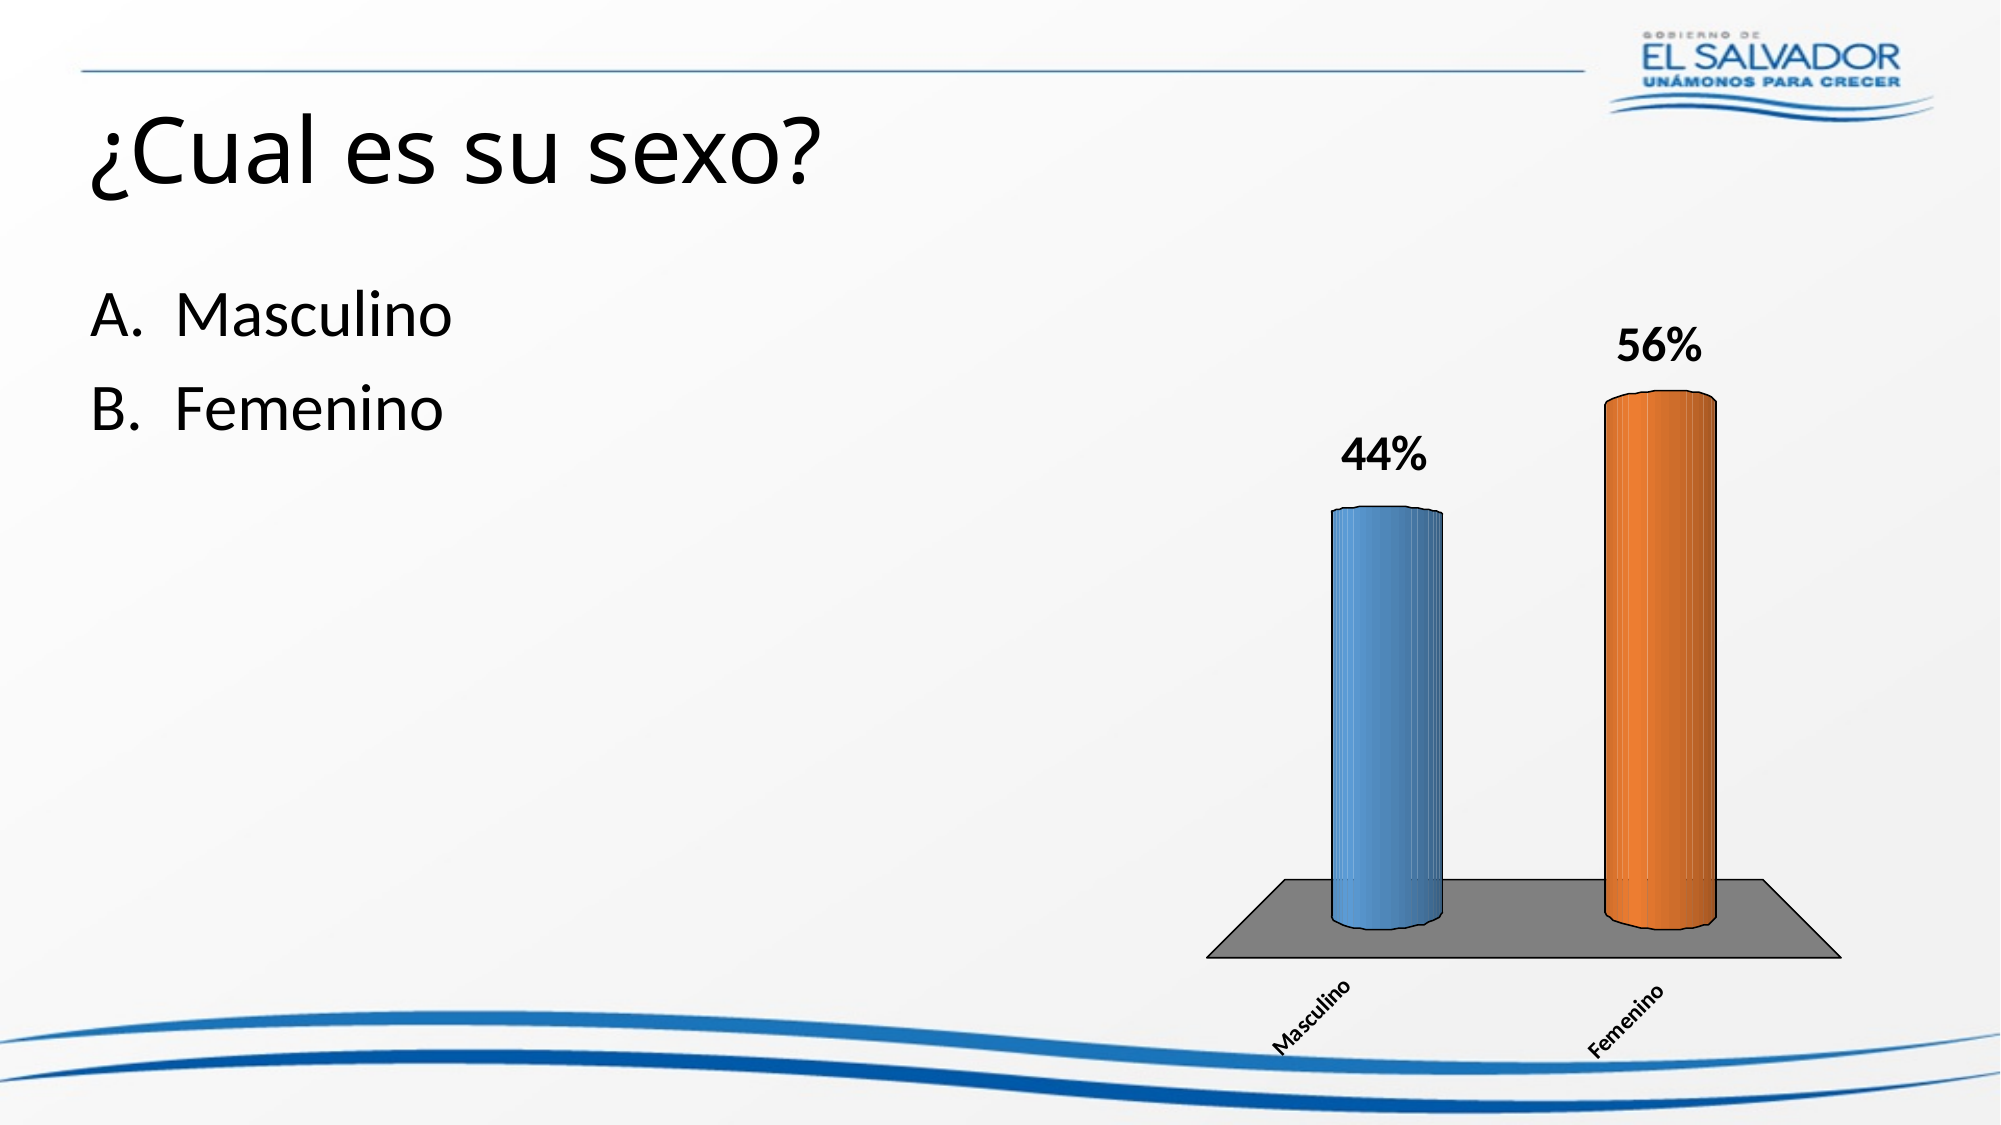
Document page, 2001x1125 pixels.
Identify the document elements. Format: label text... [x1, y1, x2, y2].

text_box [989, 262, 1990, 1107]
picture [0, 0, 2001, 1125]
list Masculino Femenino [75, 262, 989, 977]
title ¿Cual es su sexo? [75, 45, 1800, 262]
